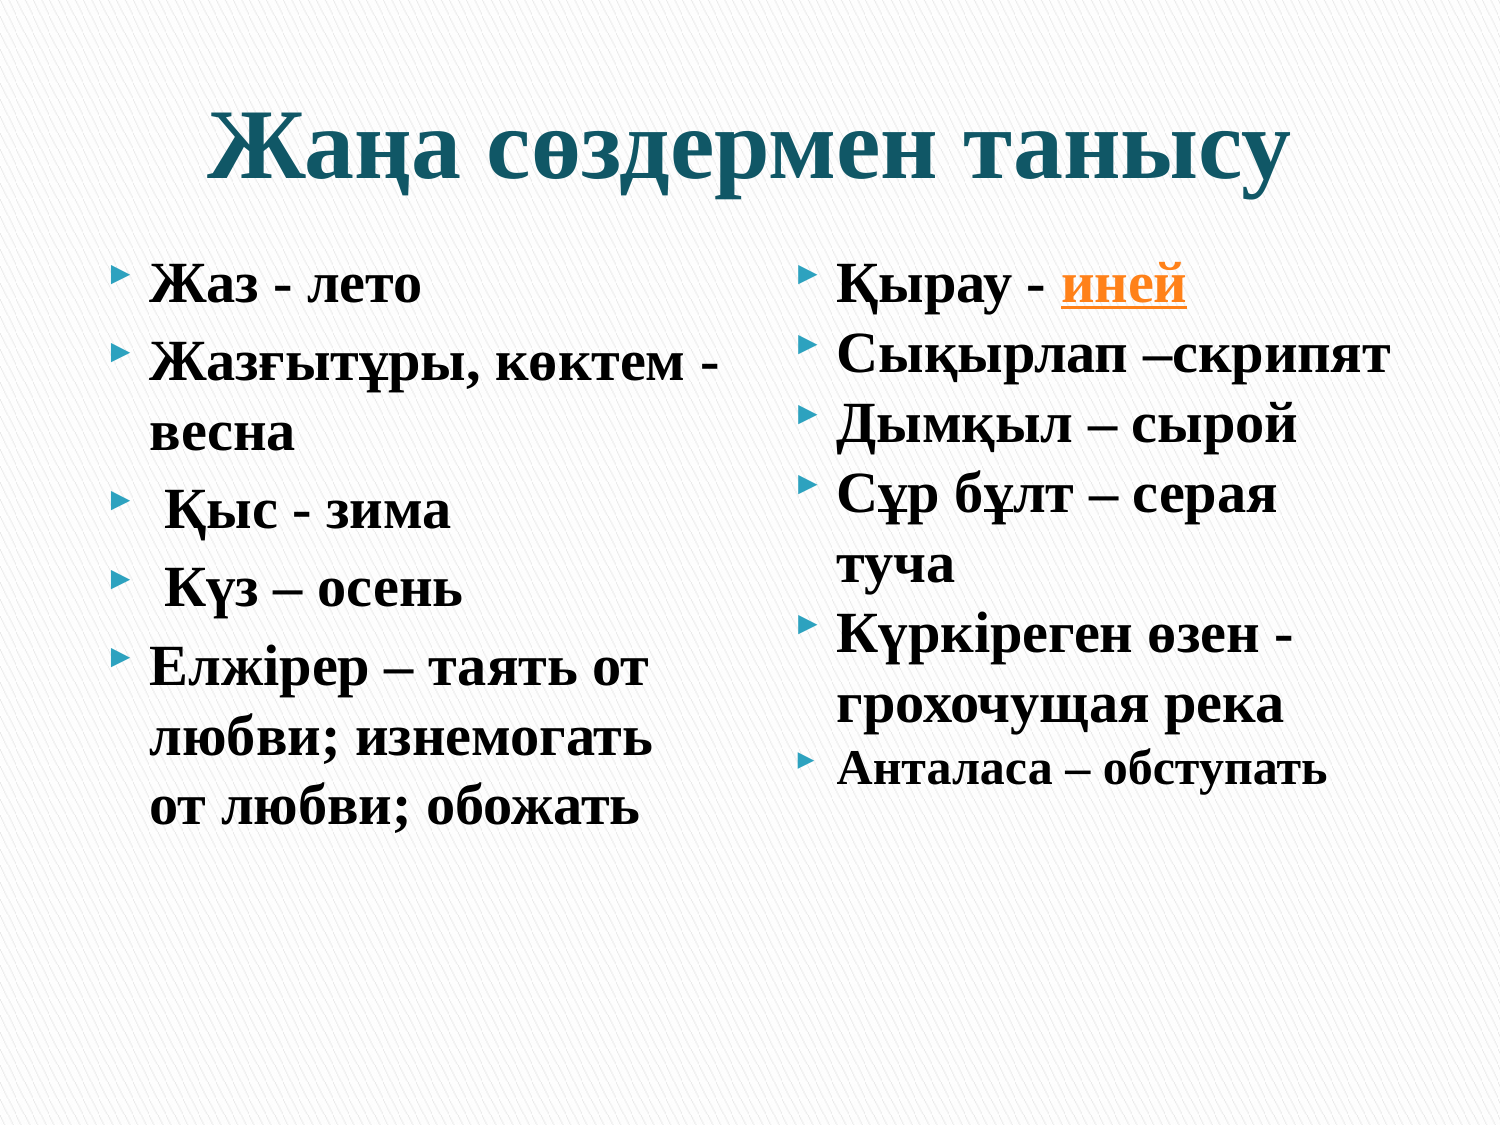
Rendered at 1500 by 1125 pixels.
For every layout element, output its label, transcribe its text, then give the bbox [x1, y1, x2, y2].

title Жаңа сөздермен танысу [75, 44, 1425, 233]
list Қырау - иней Сықырлап –скрипят Дымқыл – сырой Сұр бұлт – серая туча Күркіреген өзен - грохочущая река Анталаса – обступать [761, 236, 1425, 1008]
list Жаз - лето Жазғытұры, көктем - весна Қыс - зима Күз – осень Елжірер – таять от любви; изнемогать от любви; обожать [75, 236, 738, 1043]
